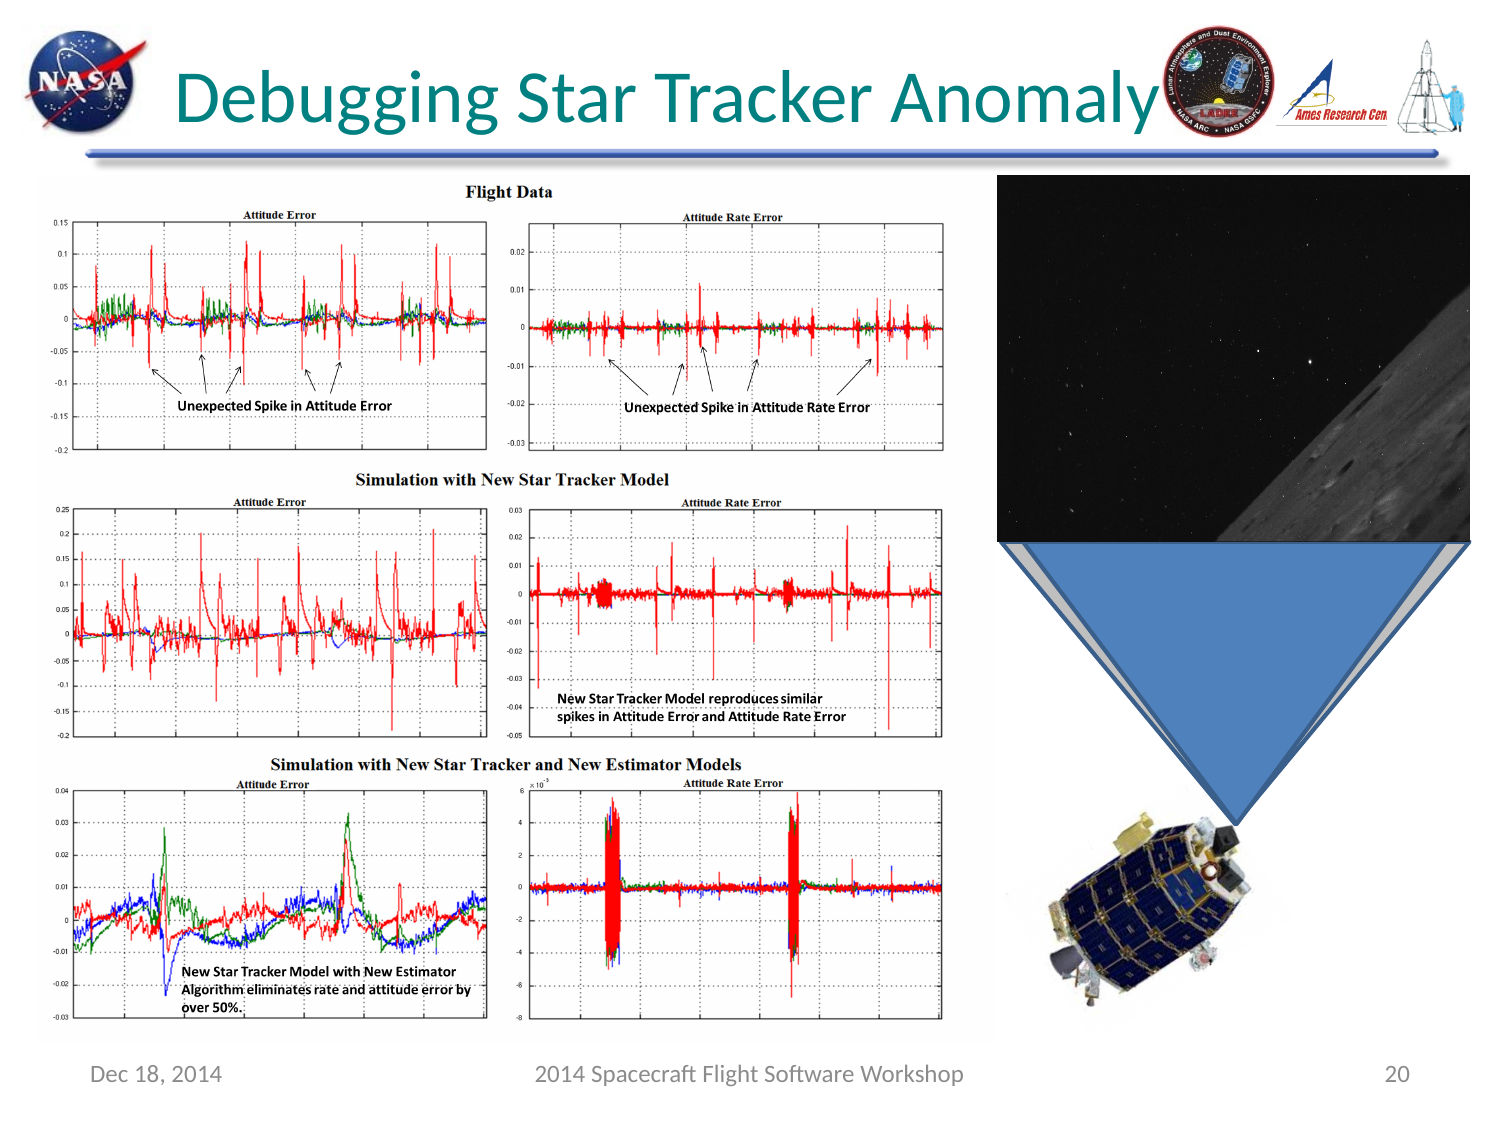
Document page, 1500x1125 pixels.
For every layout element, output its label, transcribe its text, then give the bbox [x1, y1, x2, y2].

picture [1002, 776, 1292, 1042]
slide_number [75, 1051, 425, 1103]
text_box [1258, 549, 1467, 800]
title Debugging Star Tracker Anomaly [153, 8, 1182, 174]
picture [37, 144, 1470, 1043]
text_box [1025, 549, 1443, 826]
footer 2014 Spacecraft Flight Software Workshop [512, 1051, 988, 1103]
picture [21, 25, 152, 137]
slide_number 20 [1074, 1042, 1425, 1103]
text_box [1004, 549, 1205, 787]
picture [1182, 24, 1475, 138]
